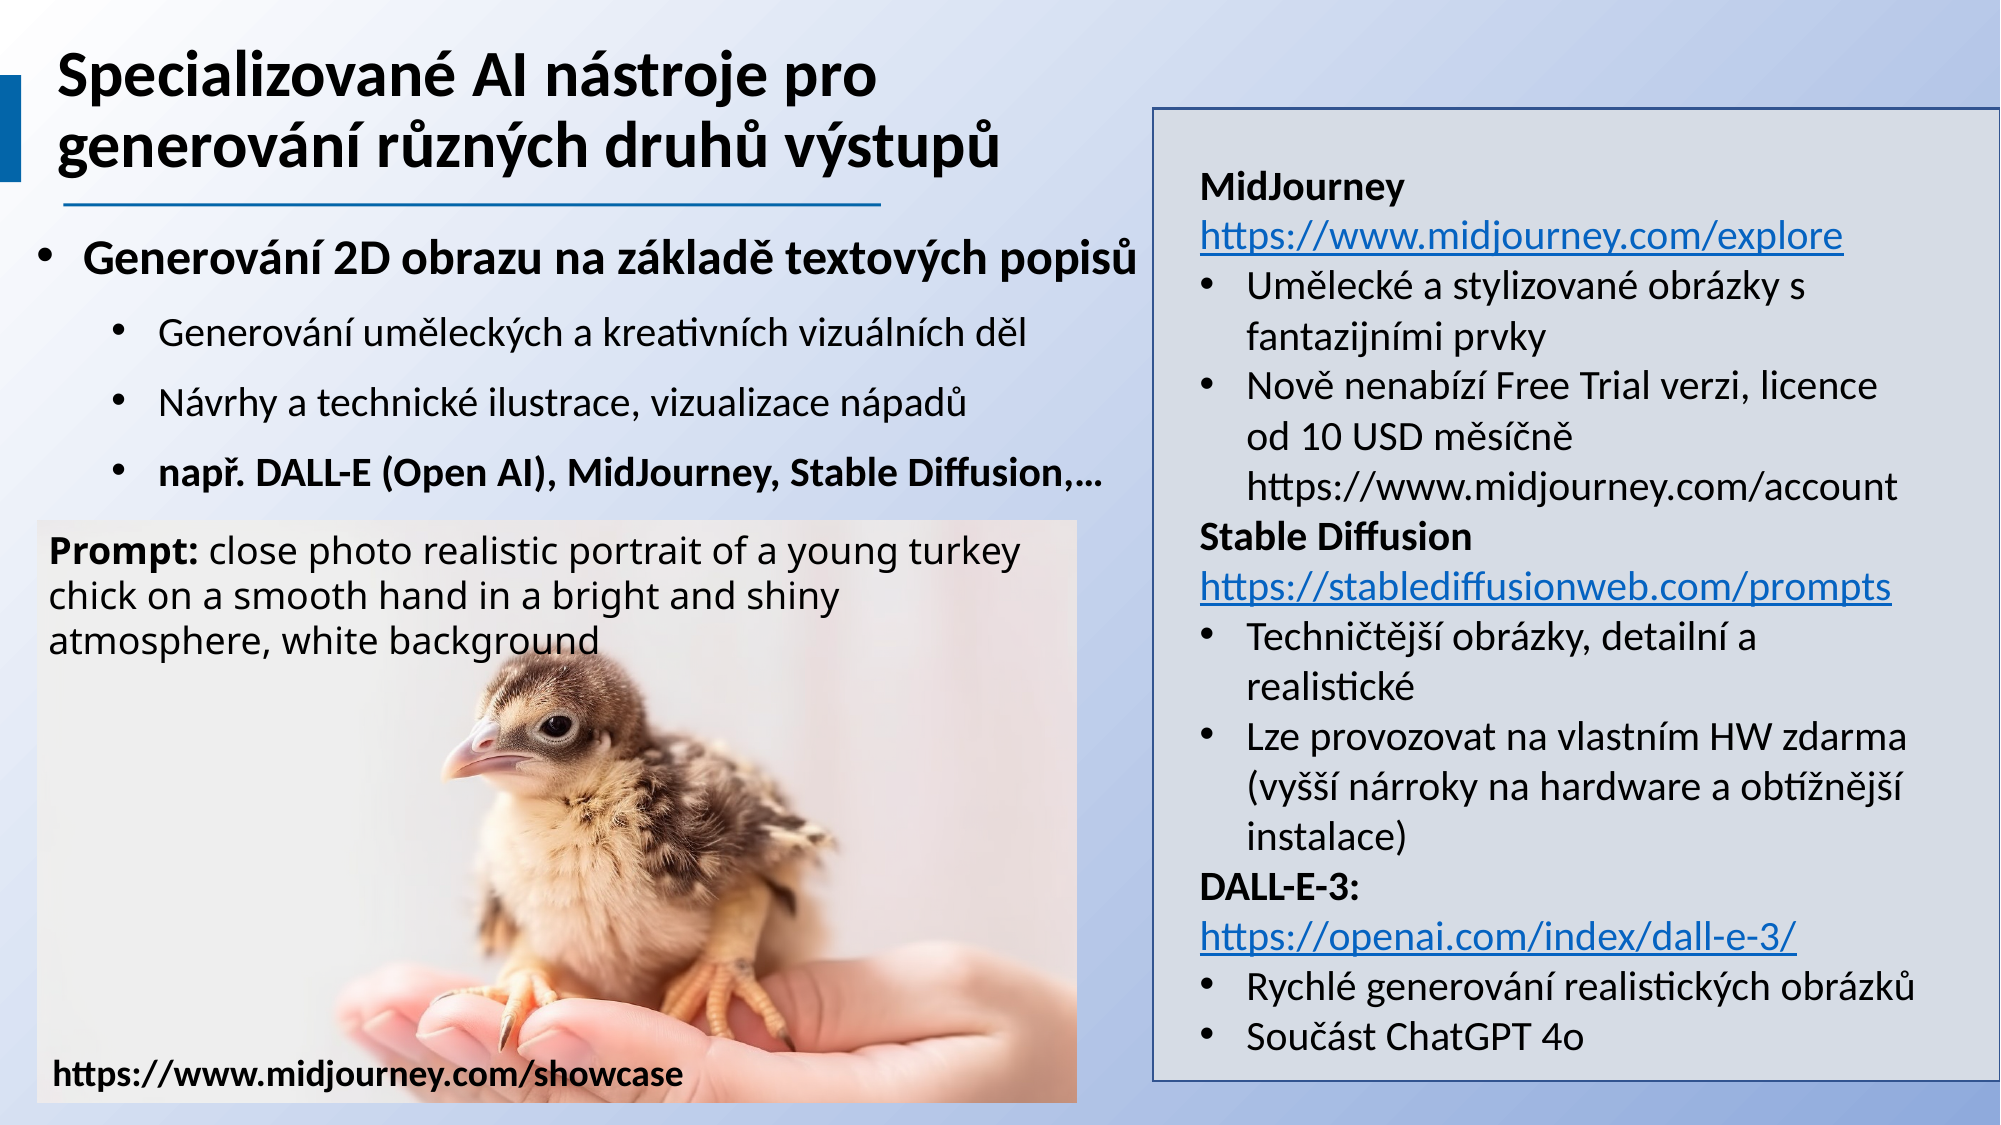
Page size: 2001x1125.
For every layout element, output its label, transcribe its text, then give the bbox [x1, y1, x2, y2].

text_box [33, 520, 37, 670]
text_box MidJourney https://www.midjourney.com/explore Umělecké a stylizované obrázky s fantazijními prvky Nově nenabízí Free Trial verzi, licence od 10 USD měsíčně https://www.midjourney.com/account Stable Diffusion https://stablediffusionweb.com/prompts Techničtější obrázky, detailní a realistické Lze provozovat na vlastním HW zdarma (vyšší nárroky na hardware a obtížnější instalace) DALL-E-3: https://openai.com/index/dall-e-3/ Rychlé generování realistických obrázků Součást ChatGPT 4o [1184, 150, 1937, 1067]
list Generování 2D obrazu na základě textových popisů Generování uměleckých a kreativních vizuálních děl Návrhy a technické ilustrace, vizualizace nápadů např. DALL-E (Open AI), MidJourney, Stable Diffusion,… [21, 212, 1217, 1125]
picture [37, 520, 1077, 1103]
text_box [62, 202, 882, 207]
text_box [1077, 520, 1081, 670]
text_box [0, 74, 22, 183]
text_box [1152, 107, 2000, 1082]
text_box [0, 0, 2000, 1125]
title Specializované AI nástroje pro generování různých druhů výstupů [42, 8, 1084, 212]
